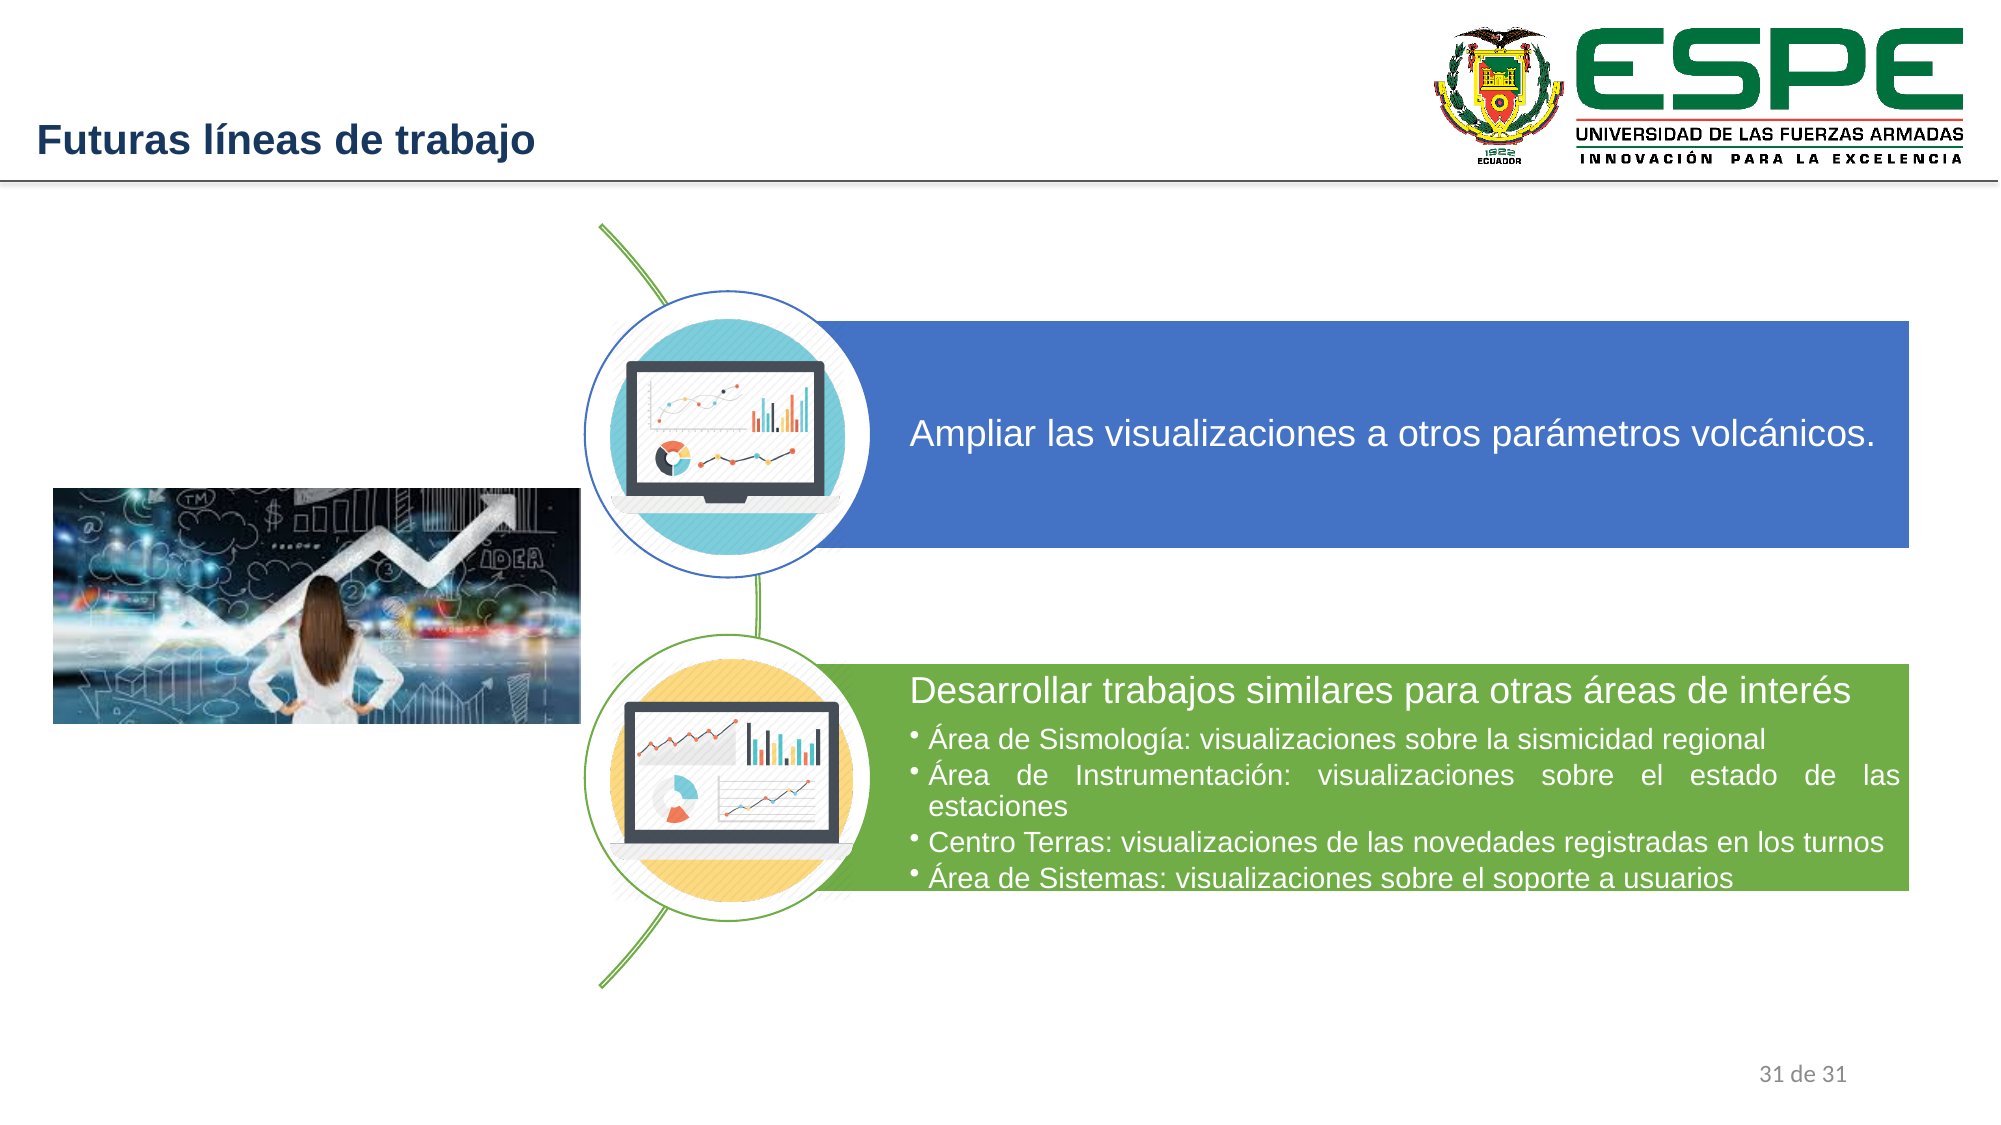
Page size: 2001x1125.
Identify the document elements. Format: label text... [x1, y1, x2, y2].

picture [53, 488, 581, 724]
picture [1434, 27, 1963, 164]
slide_number 31 de 31 [1412, 1042, 1863, 1103]
picture [610, 659, 853, 902]
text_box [580, 205, 1914, 1007]
picture [610, 319, 845, 555]
title Futuras líneas de trabajo [9, 110, 1849, 172]
text_box [0, 176, 2000, 193]
